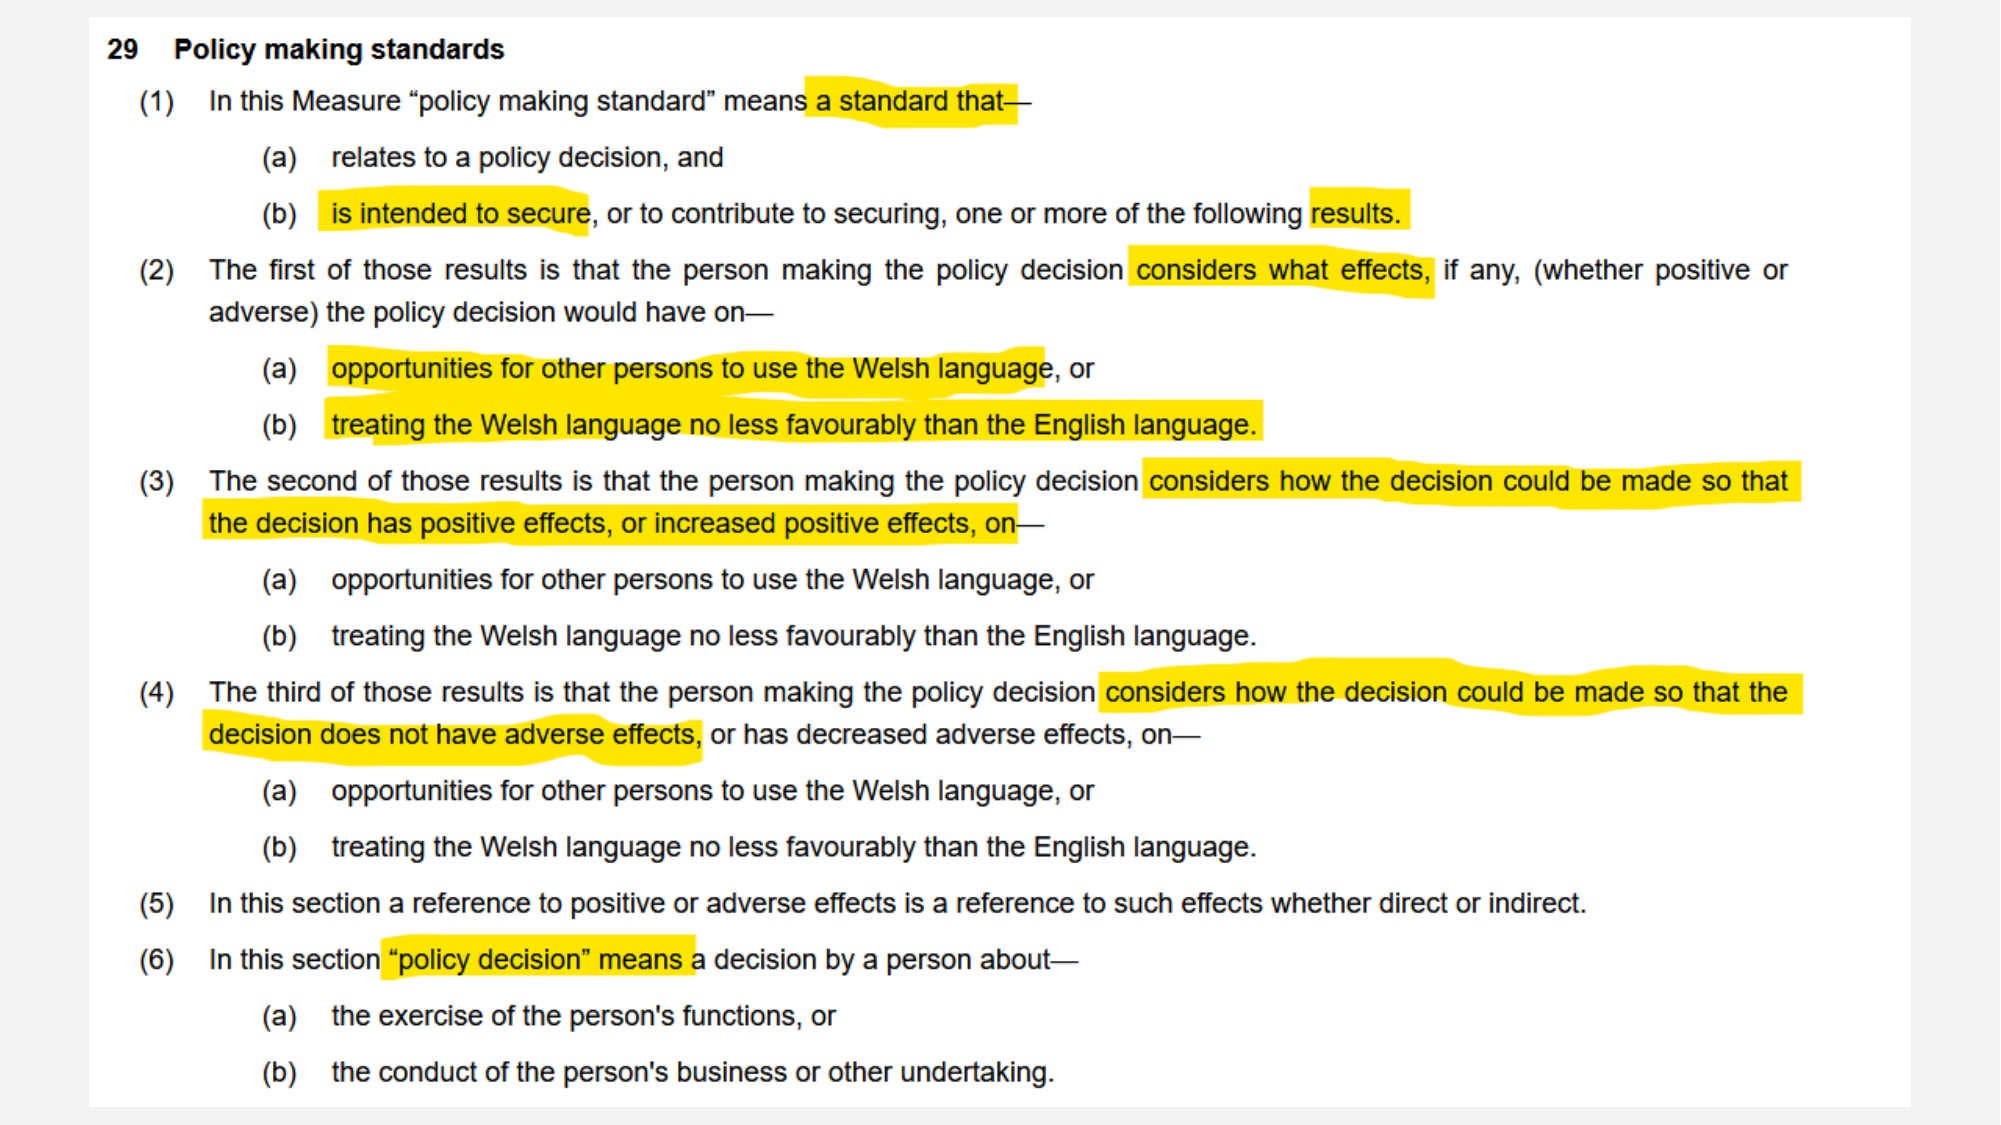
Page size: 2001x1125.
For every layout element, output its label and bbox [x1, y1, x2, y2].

picture [89, 17, 1911, 1107]
